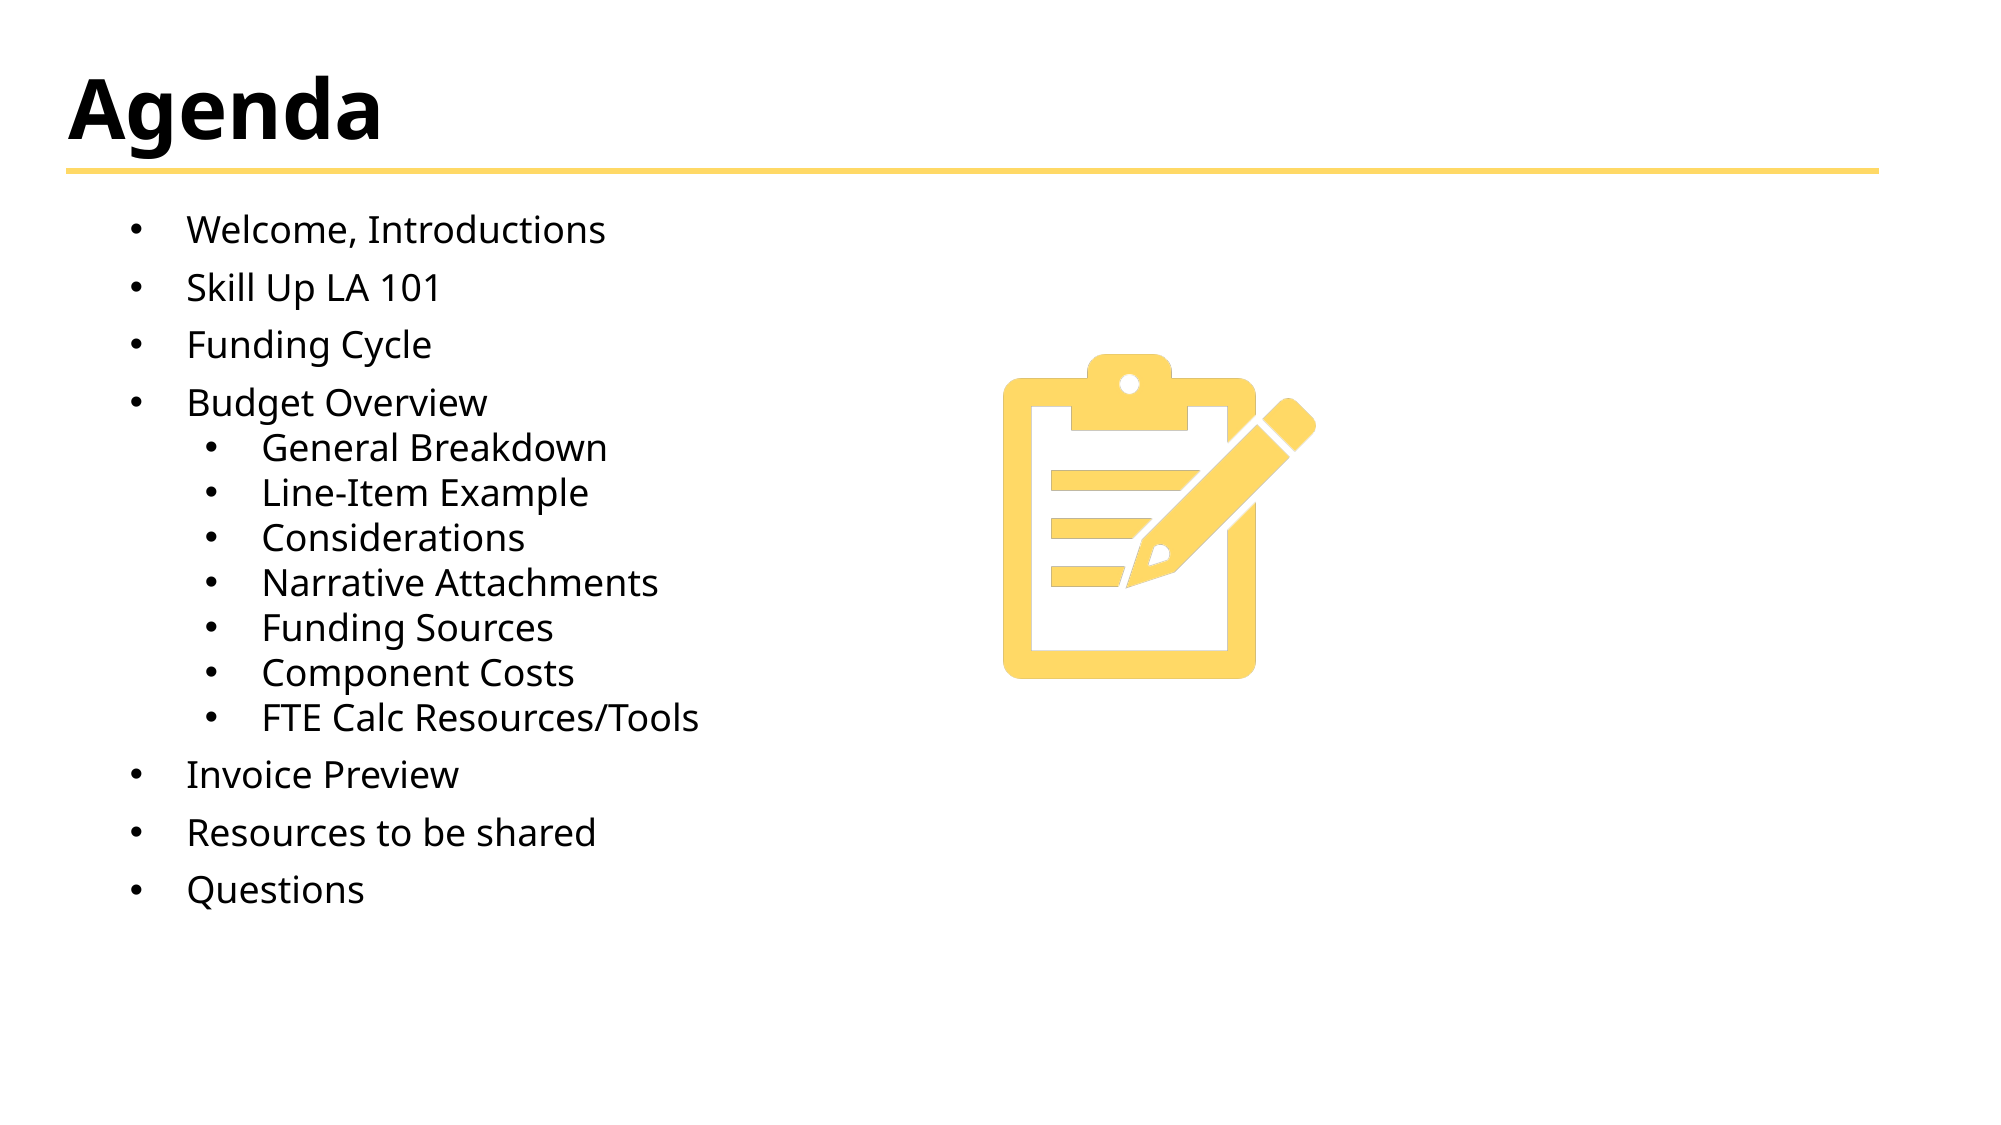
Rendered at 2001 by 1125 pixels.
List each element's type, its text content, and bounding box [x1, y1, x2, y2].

picture [949, 324, 1334, 709]
text_box Welcome, Introductions Skill Up LA 101 Funding Cycle Budget Overview General Breakdown Line-Item Example Considerations Narrative Attachments Funding Sources Component Costs FTE Calc Resources/Tools Invoice Preview Resources to be shared Questions [115, 198, 1000, 919]
title Agenda [53, 35, 1879, 190]
